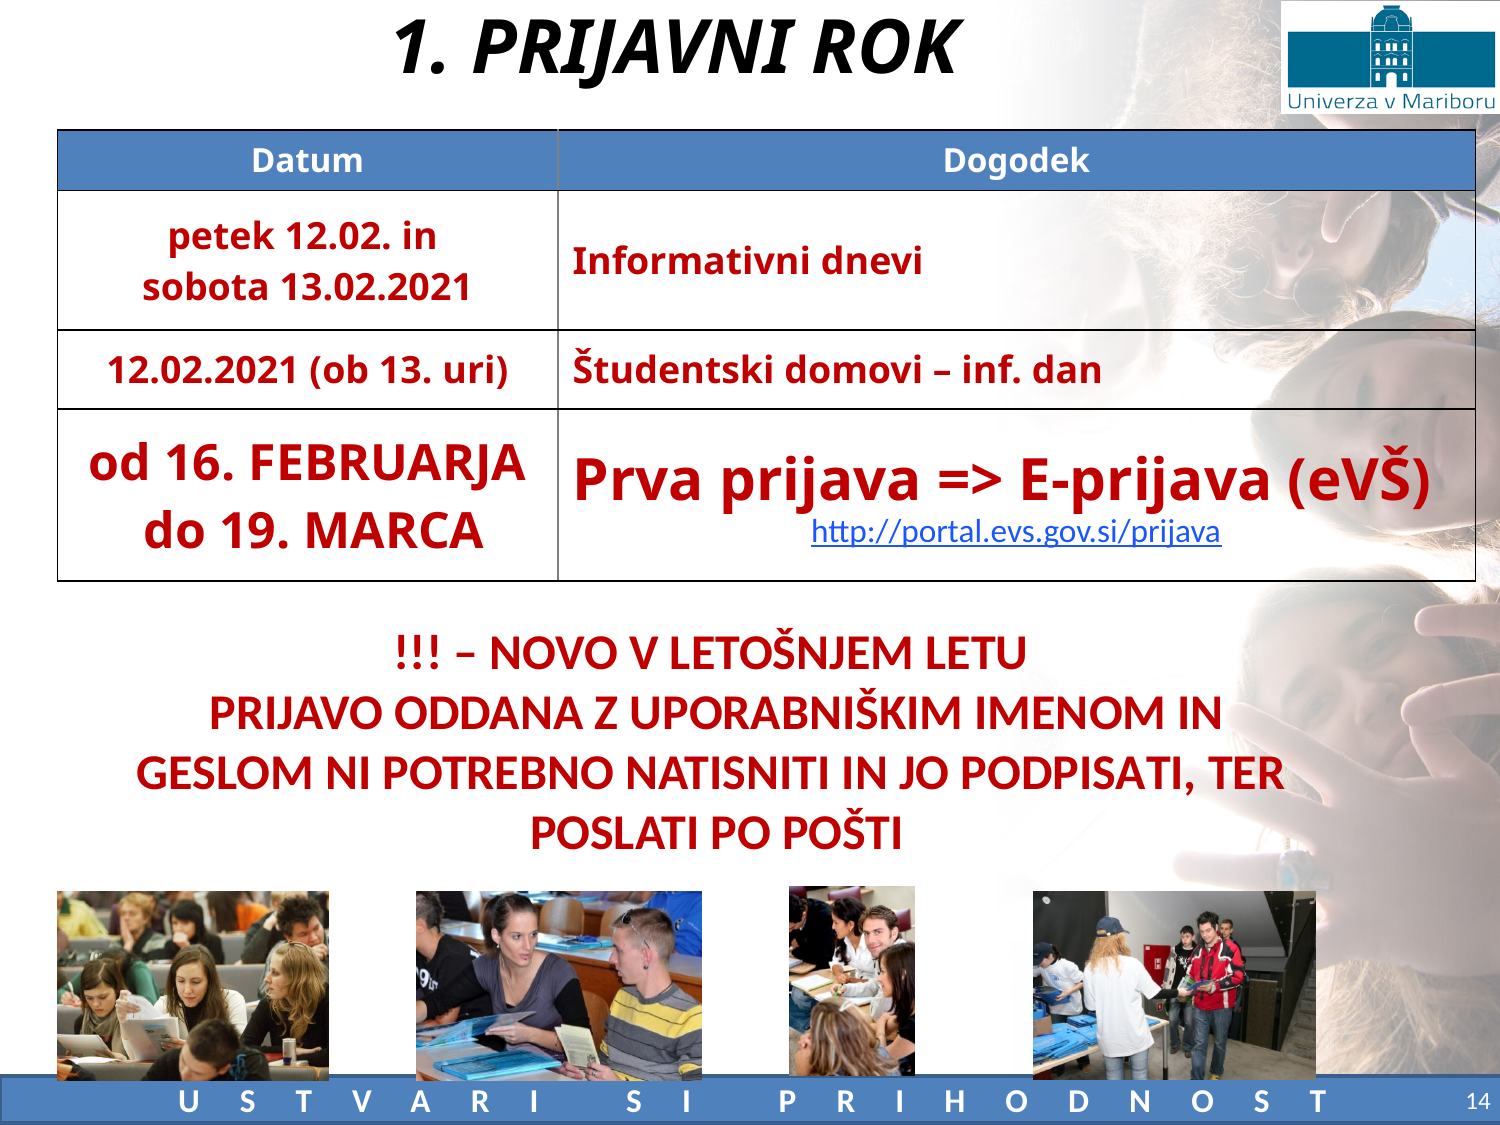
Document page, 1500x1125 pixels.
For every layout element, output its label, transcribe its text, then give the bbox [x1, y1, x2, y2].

picture [416, 891, 702, 1081]
picture [788, 0, 1500, 1080]
table_cell od 16. FEBRUARJA do 19. MARCA [58, 410, 557, 580]
title 1. PRIJAVNI ROK [100, 0, 1248, 90]
table_header Dogodek [559, 131, 1475, 190]
text_box !!! – NOVO V LETOŠNJEM LETU PRIJAVO ODDANA Z UPORABNIŠKIM IMENOM IN GESLOM NI POTREBNO NATISNITI IN JO PODPISATI, TER POSLATI PO POŠTI [108, 612, 1326, 868]
table_cell Prva prijava => E-prijava (eVŠ) http://portal.evs.gov.si/prijava [559, 410, 1475, 580]
table_header Datum [58, 131, 557, 190]
table_cell Informativni dnevi [559, 191, 1475, 329]
table_cell petek 12.02. in sobota 13.02.2021 [58, 191, 557, 329]
slide_number 14 [1352, 1075, 1500, 1123]
picture [57, 891, 330, 1081]
table_cell 12.02.2021 (ob 13. uri) [58, 331, 557, 408]
table_cell Študentski domovi – inf. dan [559, 331, 1475, 408]
